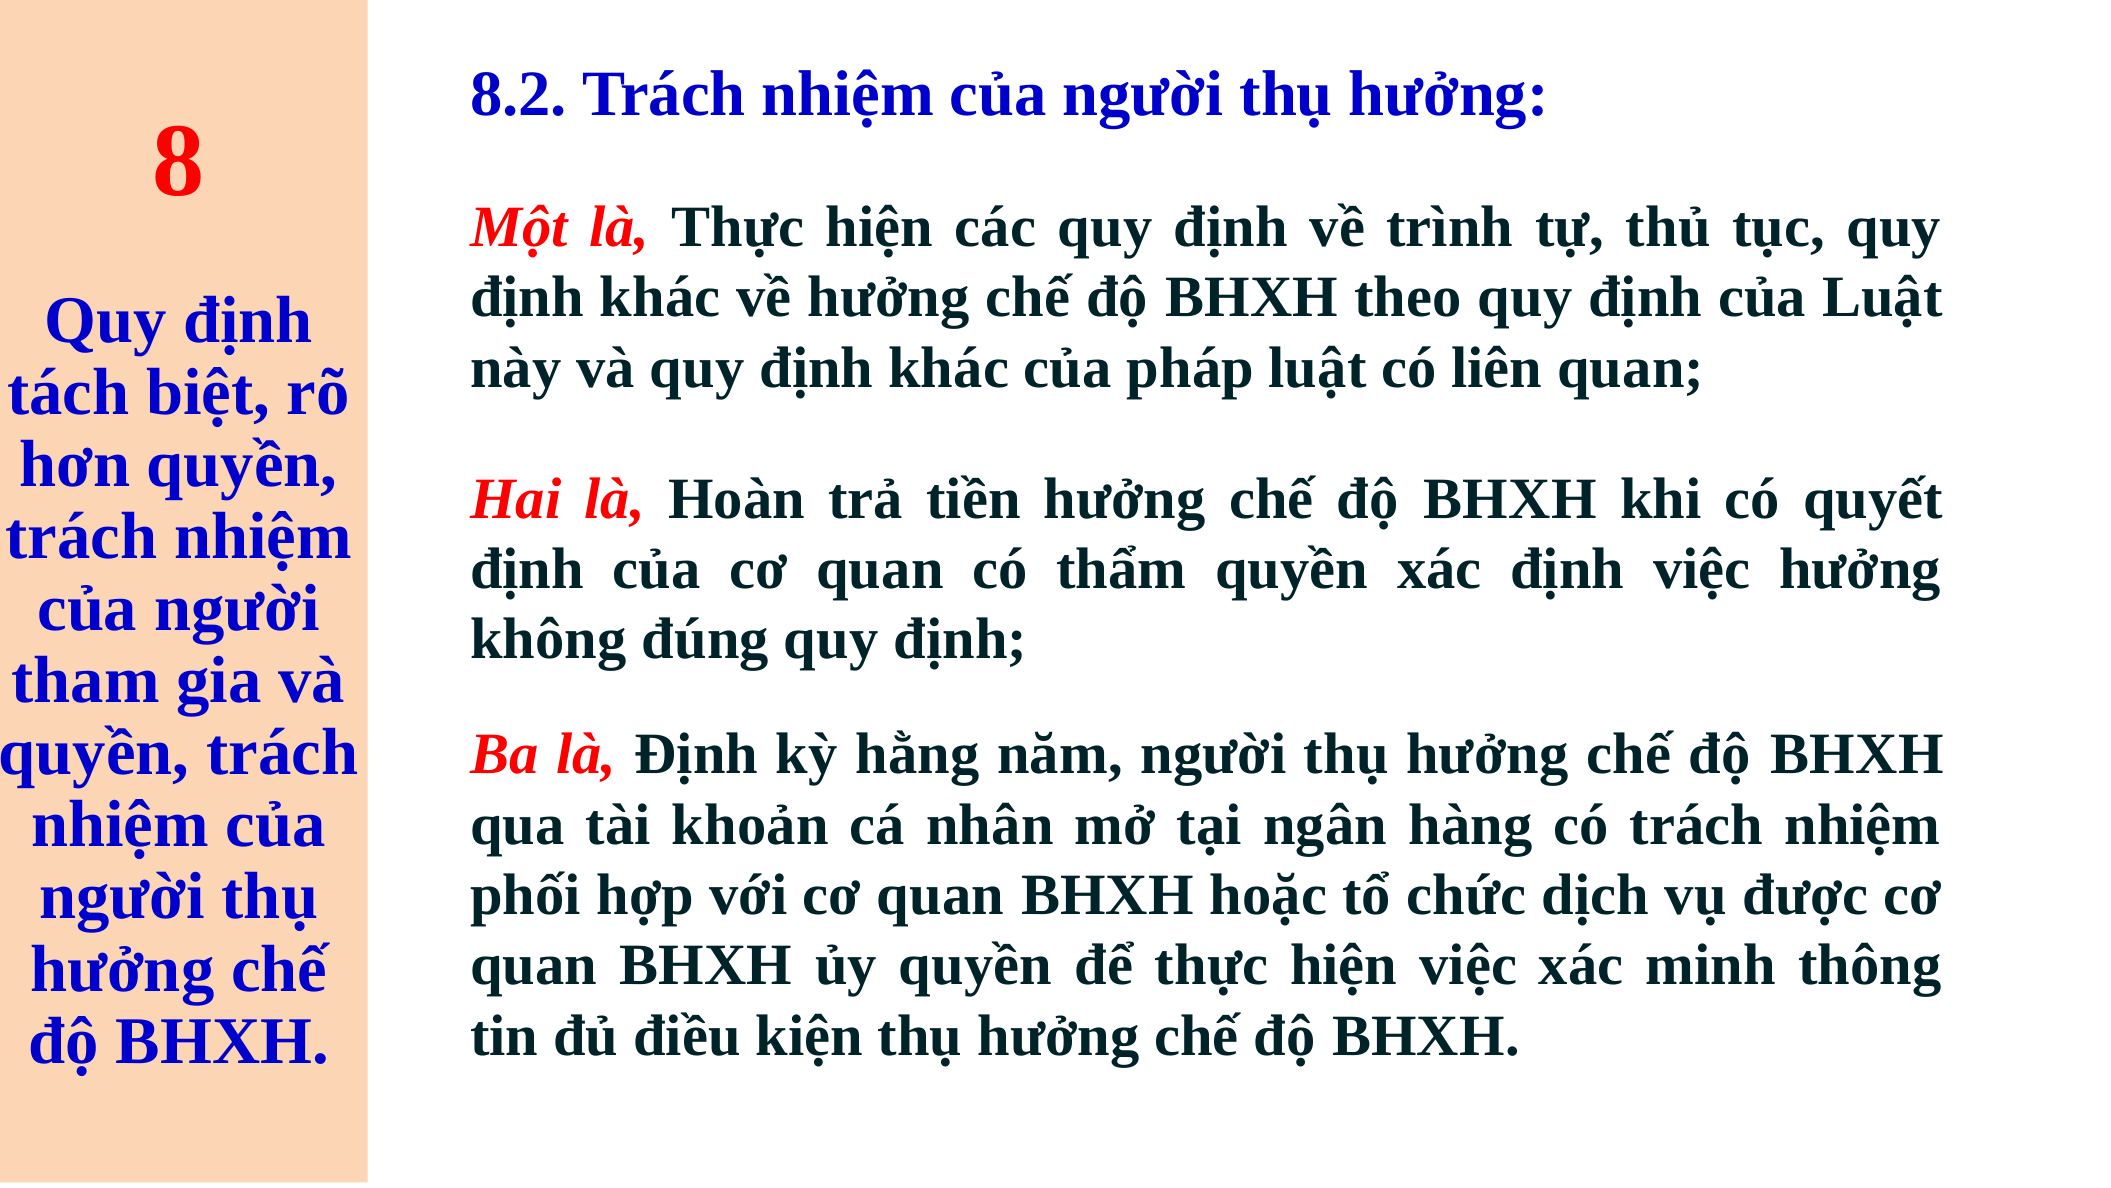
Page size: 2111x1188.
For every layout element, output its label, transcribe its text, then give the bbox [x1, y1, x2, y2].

text_box 8.2. Trách nhiệm của người thụ hưởng: [455, 43, 1926, 136]
text_box Ba là, Định kỳ hằng năm, người thụ hưởng chế độ BHXH qua tài khoản cá nhân mở tại ngân hàng có trách nhiệm phối hợp với cơ quan BHXH hoặc tổ chức dịch vụ được cơ quan BHXH ủy quyền để thực hiện việc xác minh thông tin đủ điều kiện thụ hưởng chế độ BHXH. [455, 707, 1959, 1075]
text_box Hai là, Hoàn trả tiền hưởng chế độ BHXH khi có quyết định của cơ quan có thẩm quyền xác định việc hưởng không đúng quy định; [455, 452, 1959, 678]
title 8 Quy định tách biệt, rõ hơn quyền, trách nhiệm của người tham gia và quyền, trách nhiệm của người thụ hưởng chế độ BHXH. [0, 0, 368, 1183]
text_box Một là, Thực hiện các quy định về trình tự, thủ tục, quy định khác về hưởng chế độ BHXH theo quy định của Luật này và quy định khác của pháp luật có liên quan; [455, 180, 1959, 407]
